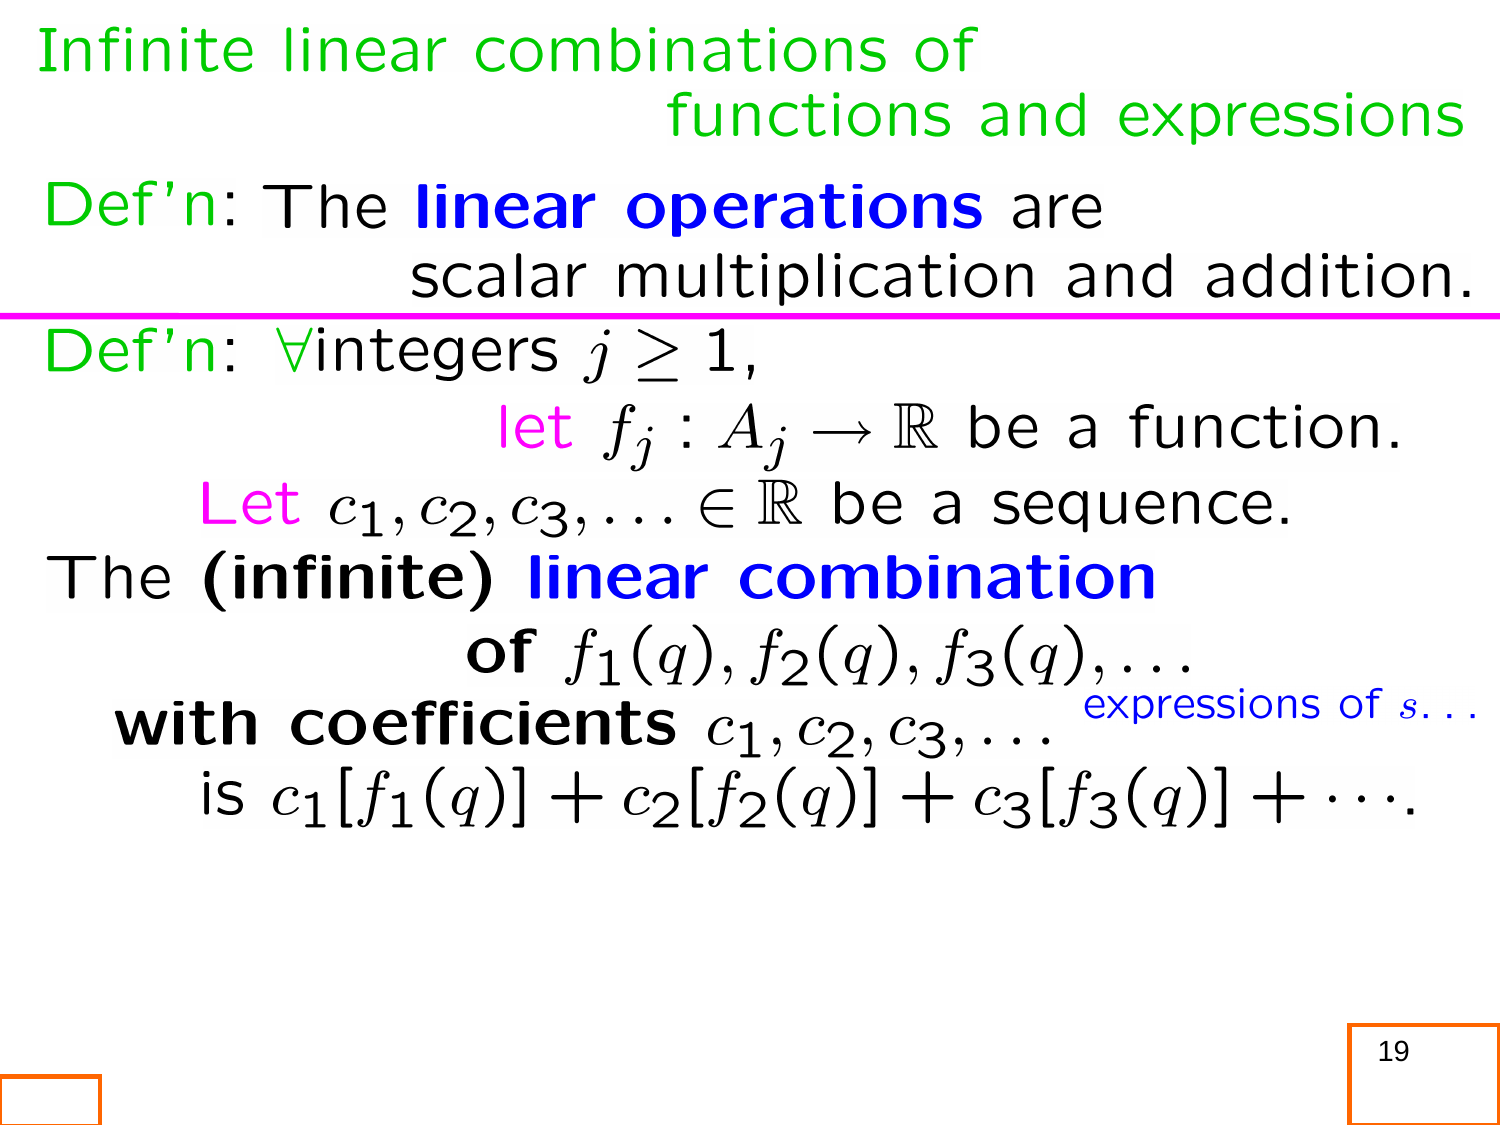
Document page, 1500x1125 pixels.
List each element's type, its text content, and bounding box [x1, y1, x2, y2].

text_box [37, 24, 1463, 146]
picture [203, 765, 1415, 829]
picture [46, 550, 1155, 613]
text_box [46, 178, 1472, 307]
text_box [0, 1076, 100, 1125]
text_box [1349, 1025, 1500, 1125]
picture [466, 624, 1476, 726]
slide_number 19 [1074, 1024, 1425, 1103]
picture [200, 478, 1288, 539]
picture [46, 325, 237, 373]
picture [499, 403, 1401, 473]
picture [112, 699, 1050, 760]
picture [274, 325, 754, 385]
